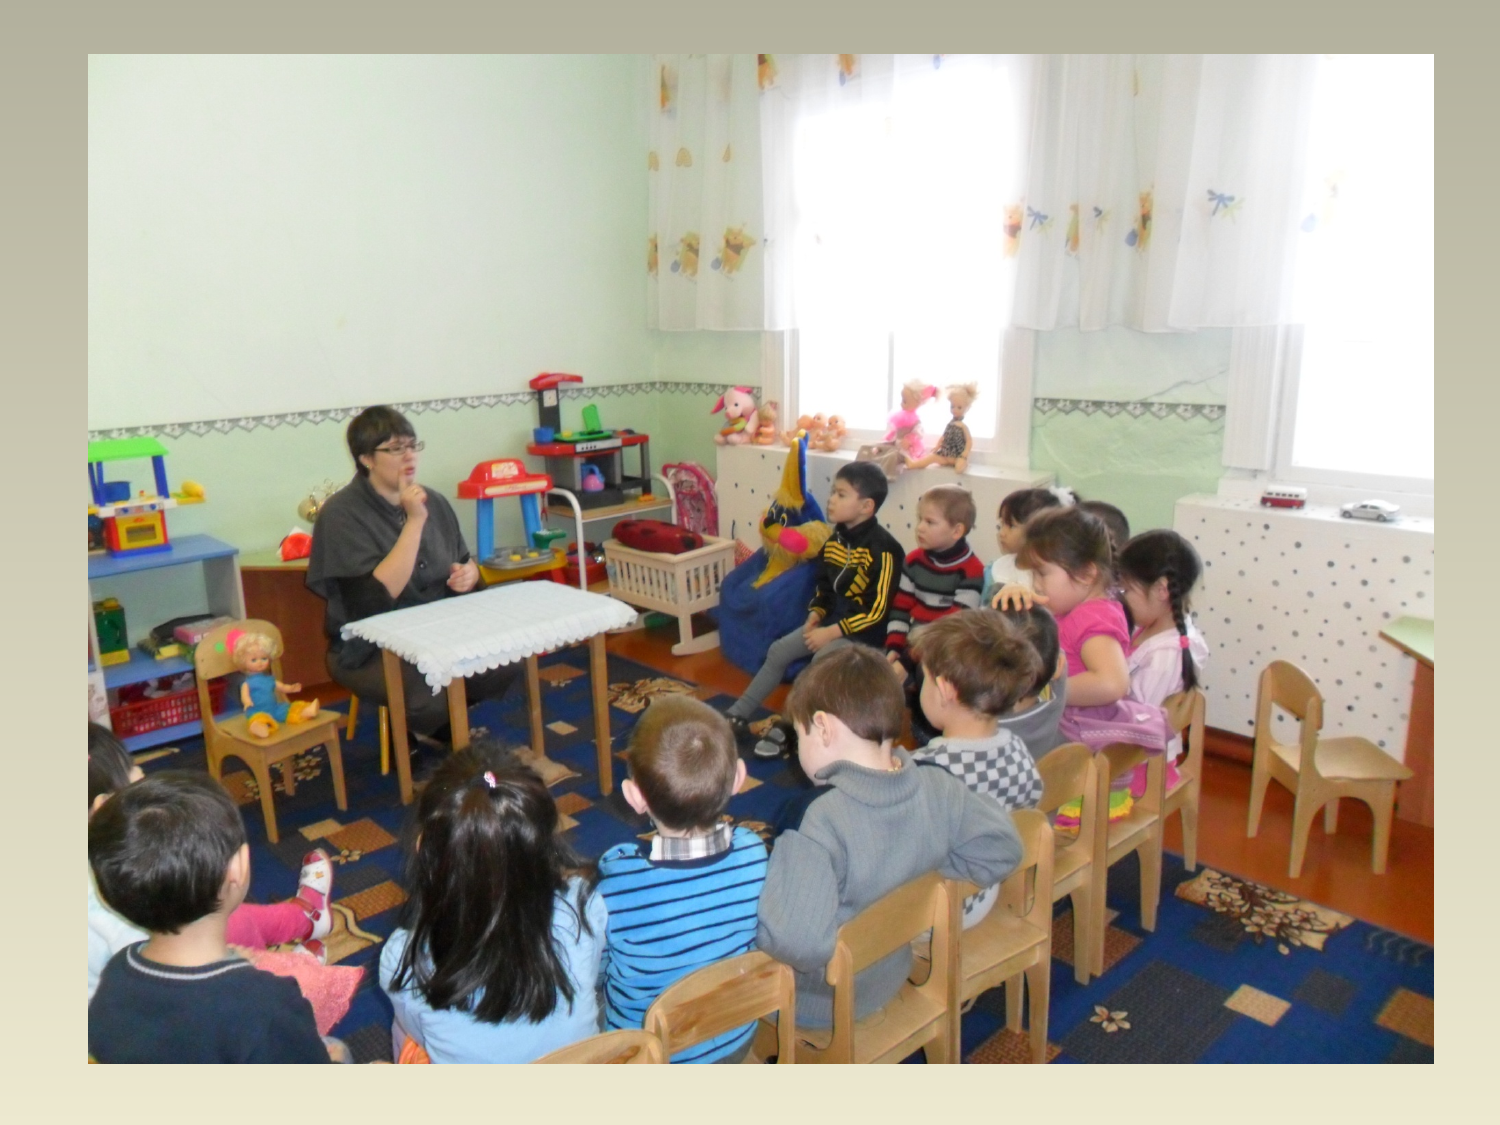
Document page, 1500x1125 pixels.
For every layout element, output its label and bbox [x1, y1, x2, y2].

list [88, 54, 1434, 1064]
